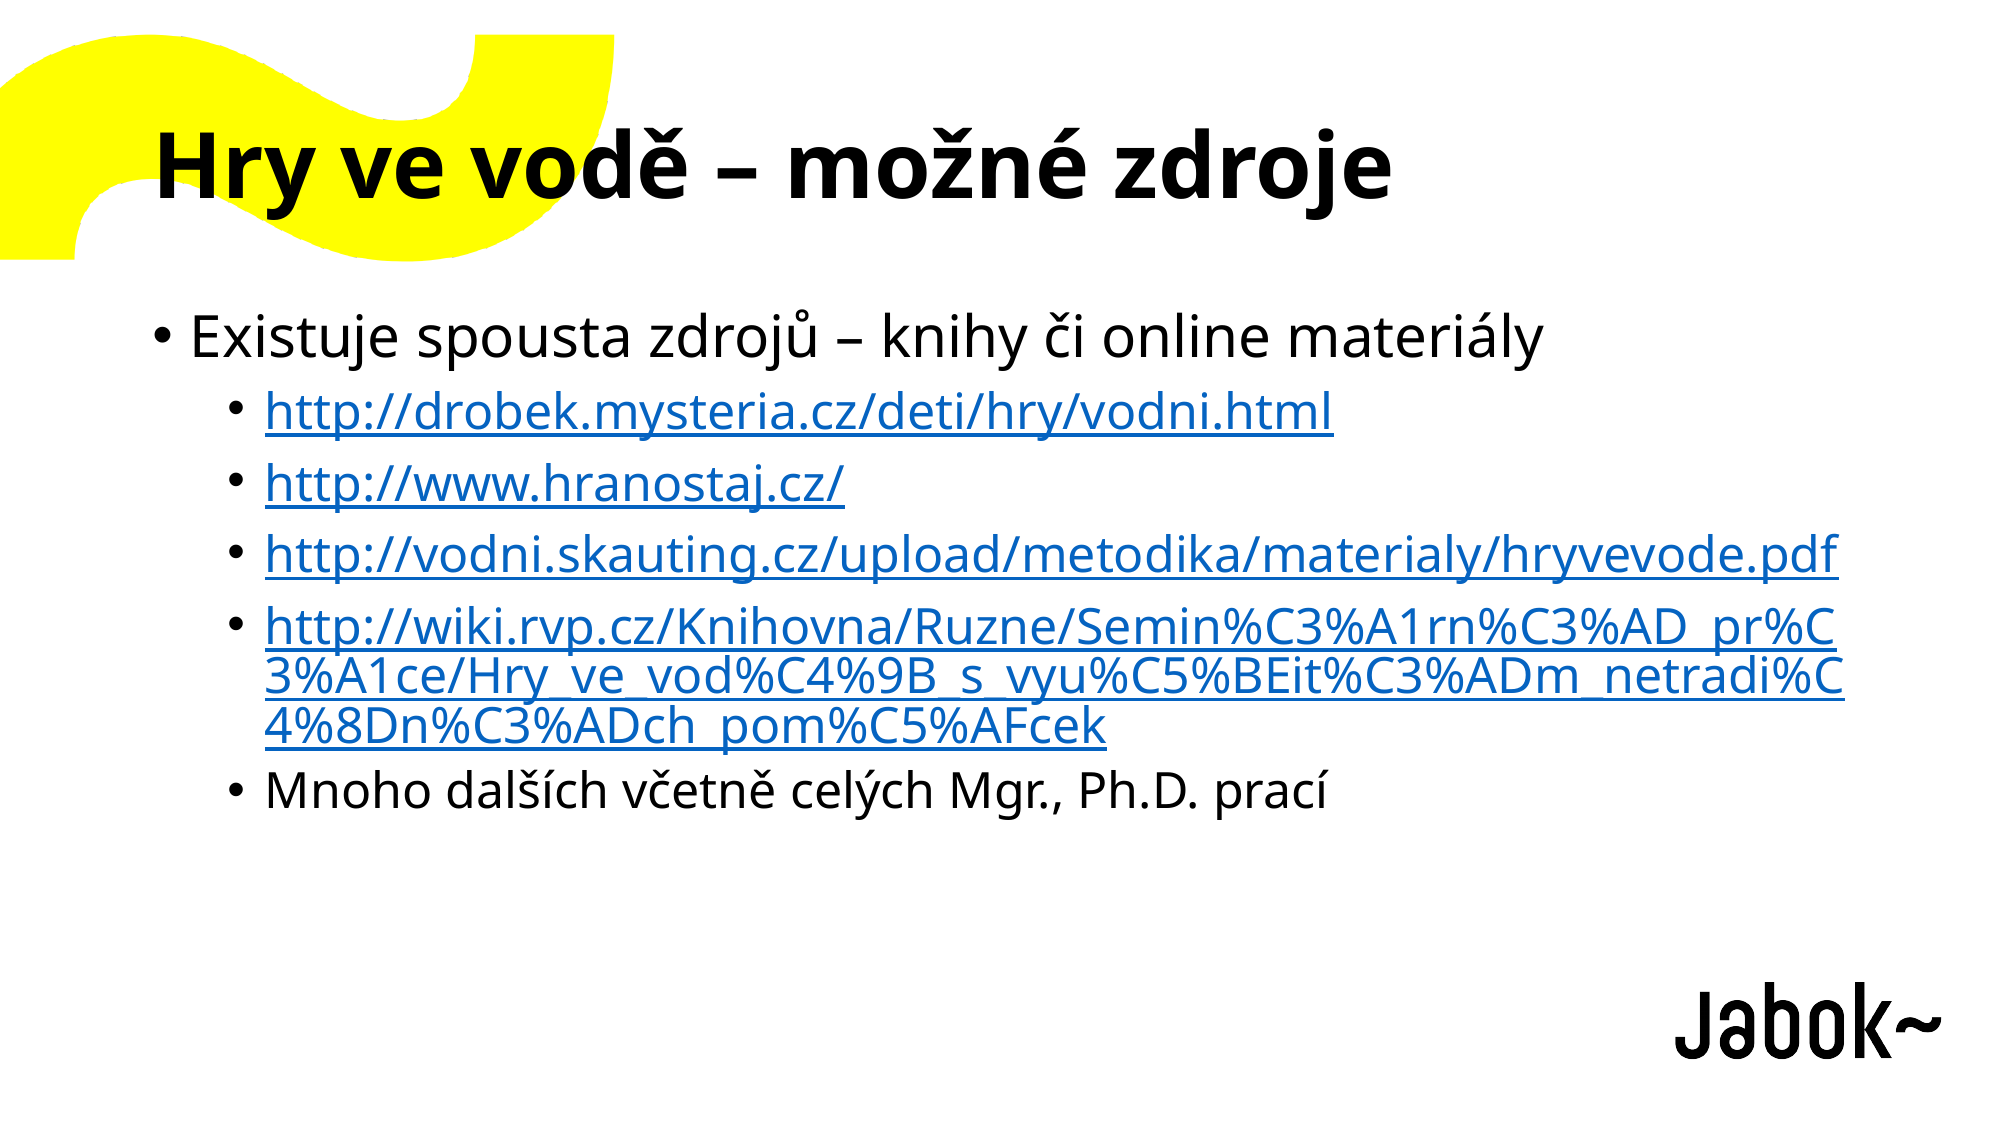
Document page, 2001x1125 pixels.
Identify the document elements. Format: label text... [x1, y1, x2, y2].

title Hry ve vodě – možné zdroje [708, 59, 1863, 278]
picture [1603, 874, 2000, 1125]
picture [0, 0, 708, 608]
list Existuje spousta zdrojů – knihy či online materiály http://drobek.mysteria.cz/deti/hry/vodni.html http://www.hranostaj.cz/ http://vodni.skauting.cz/upload/metodika/materialy/hryvevode.pdf http://wiki.rvp.cz/Knihovna/Ruzne/Semin%C3%A1rn%C3%AD_pr%C3%A1ce/Hry_ve_vod%C4%9B_s_vyu%C5%BEit%C3%ADm_netradi%C4%8Dn%C3%ADch_pom%C5%AFcek Mnoho dalších včetně celých Mgr., Ph.D. prací [137, 299, 1863, 1014]
